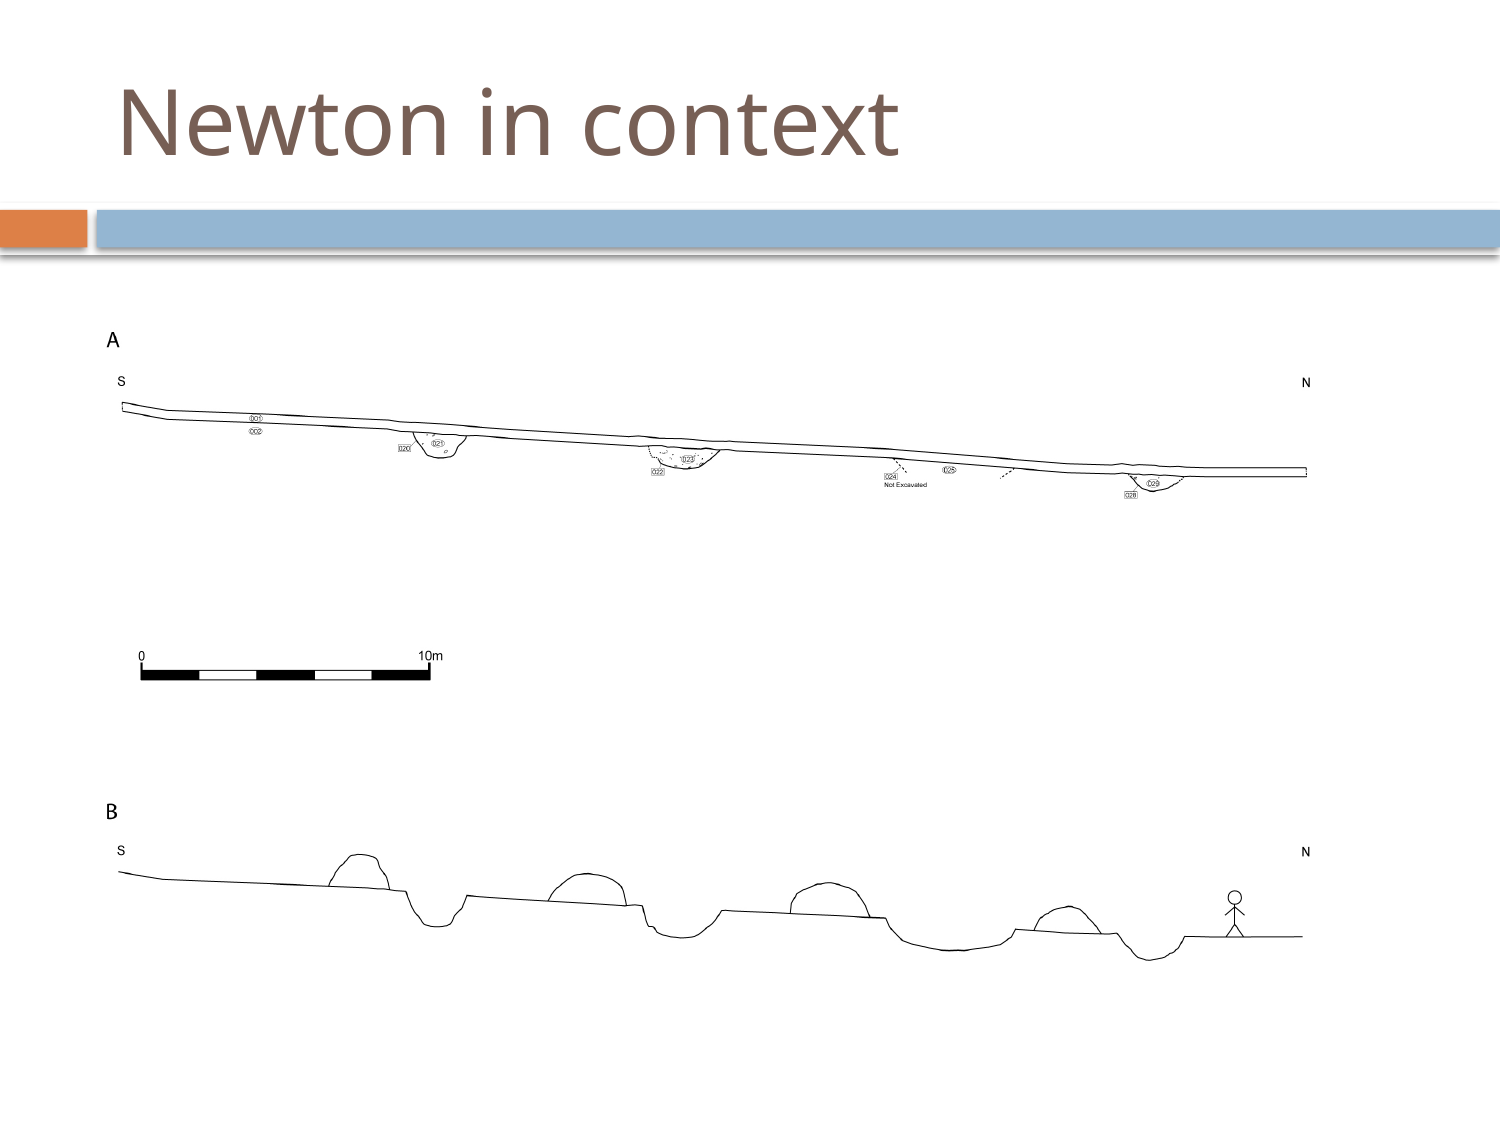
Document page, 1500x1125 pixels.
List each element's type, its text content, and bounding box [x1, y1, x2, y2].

title Newton in context [100, 37, 1439, 201]
picture [105, 327, 1311, 962]
